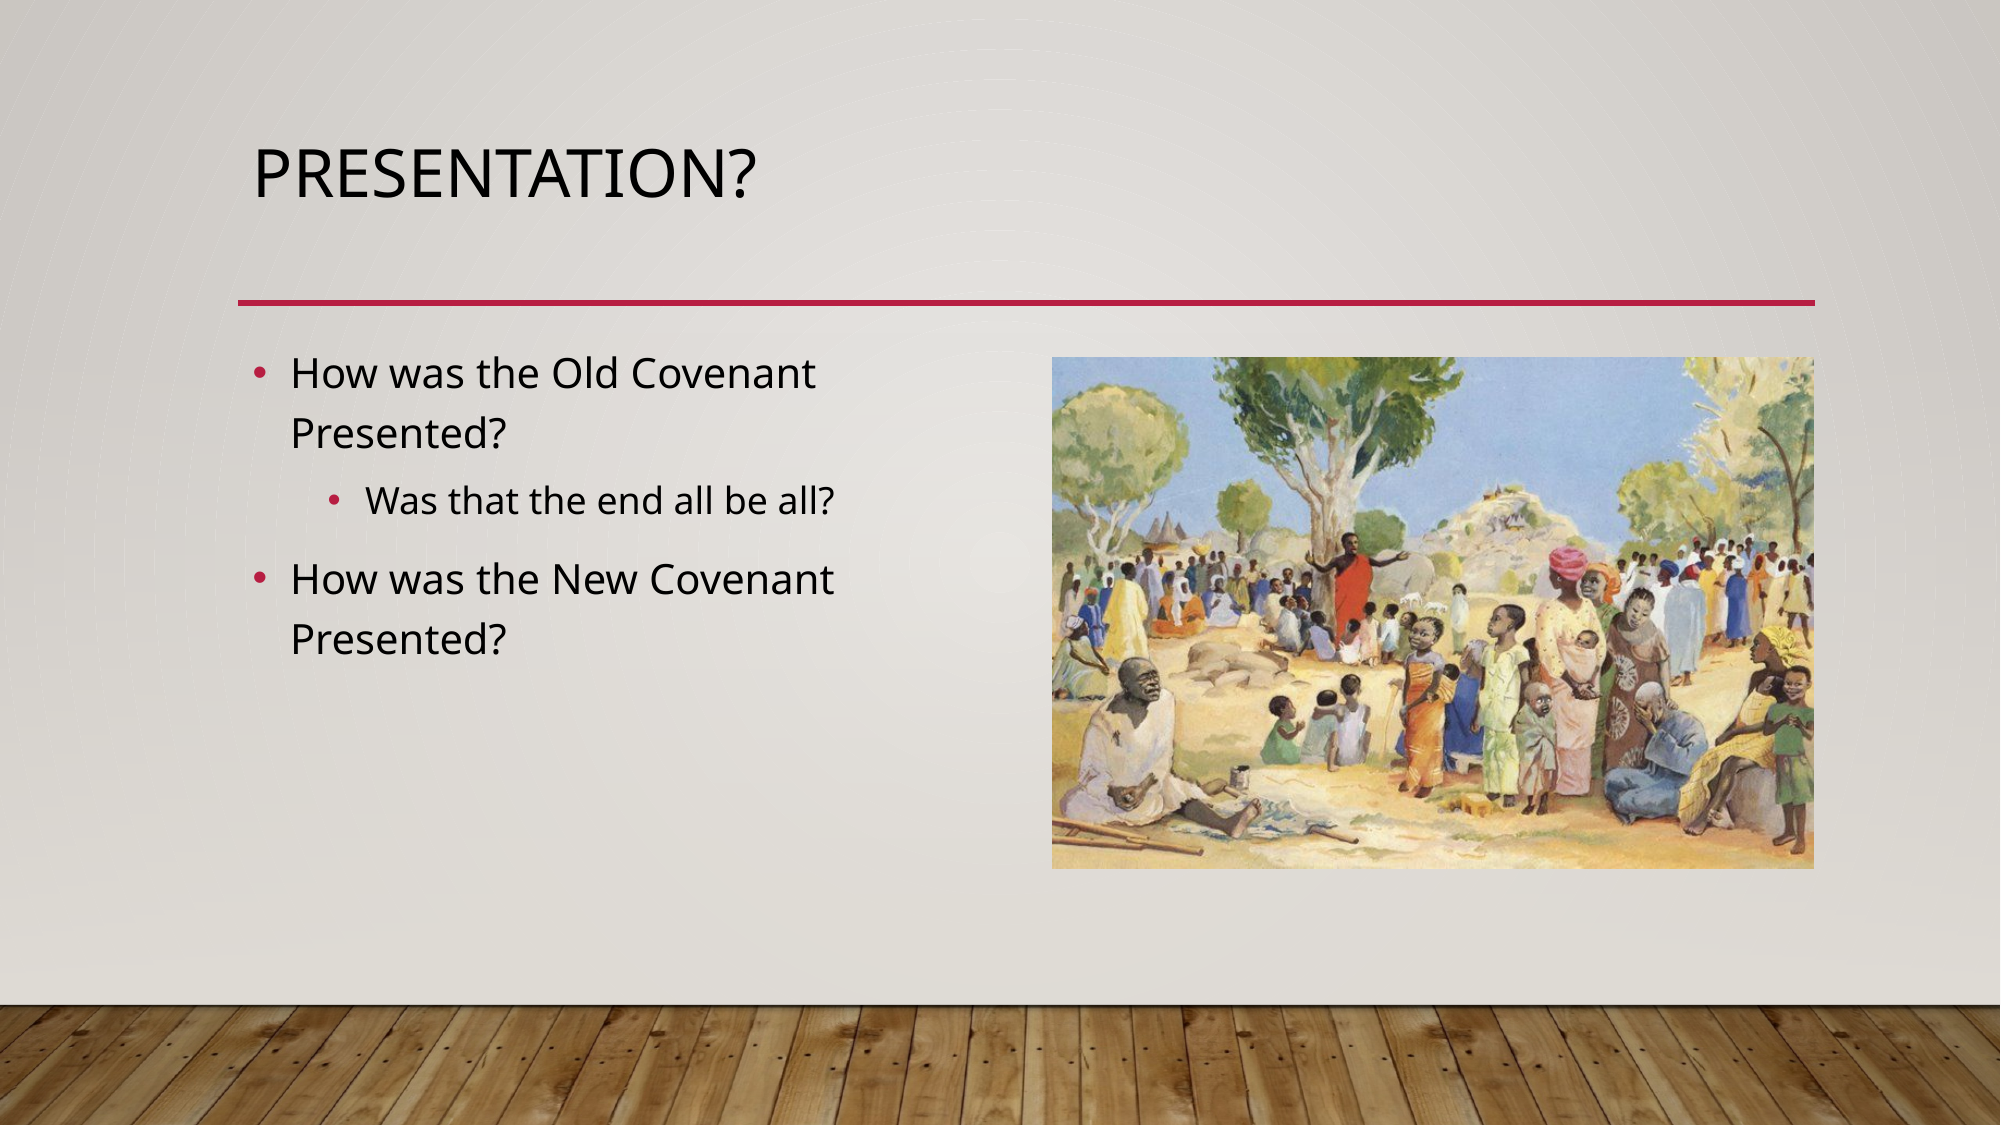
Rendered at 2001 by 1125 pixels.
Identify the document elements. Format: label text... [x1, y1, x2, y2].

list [1051, 357, 1815, 870]
list How was the Old Covenant Presented? Was that the end all be all? How was the New Covenant Presented? [237, 329, 1000, 896]
title Presentation? [237, 132, 1814, 306]
picture [0, 1005, 2000, 1125]
